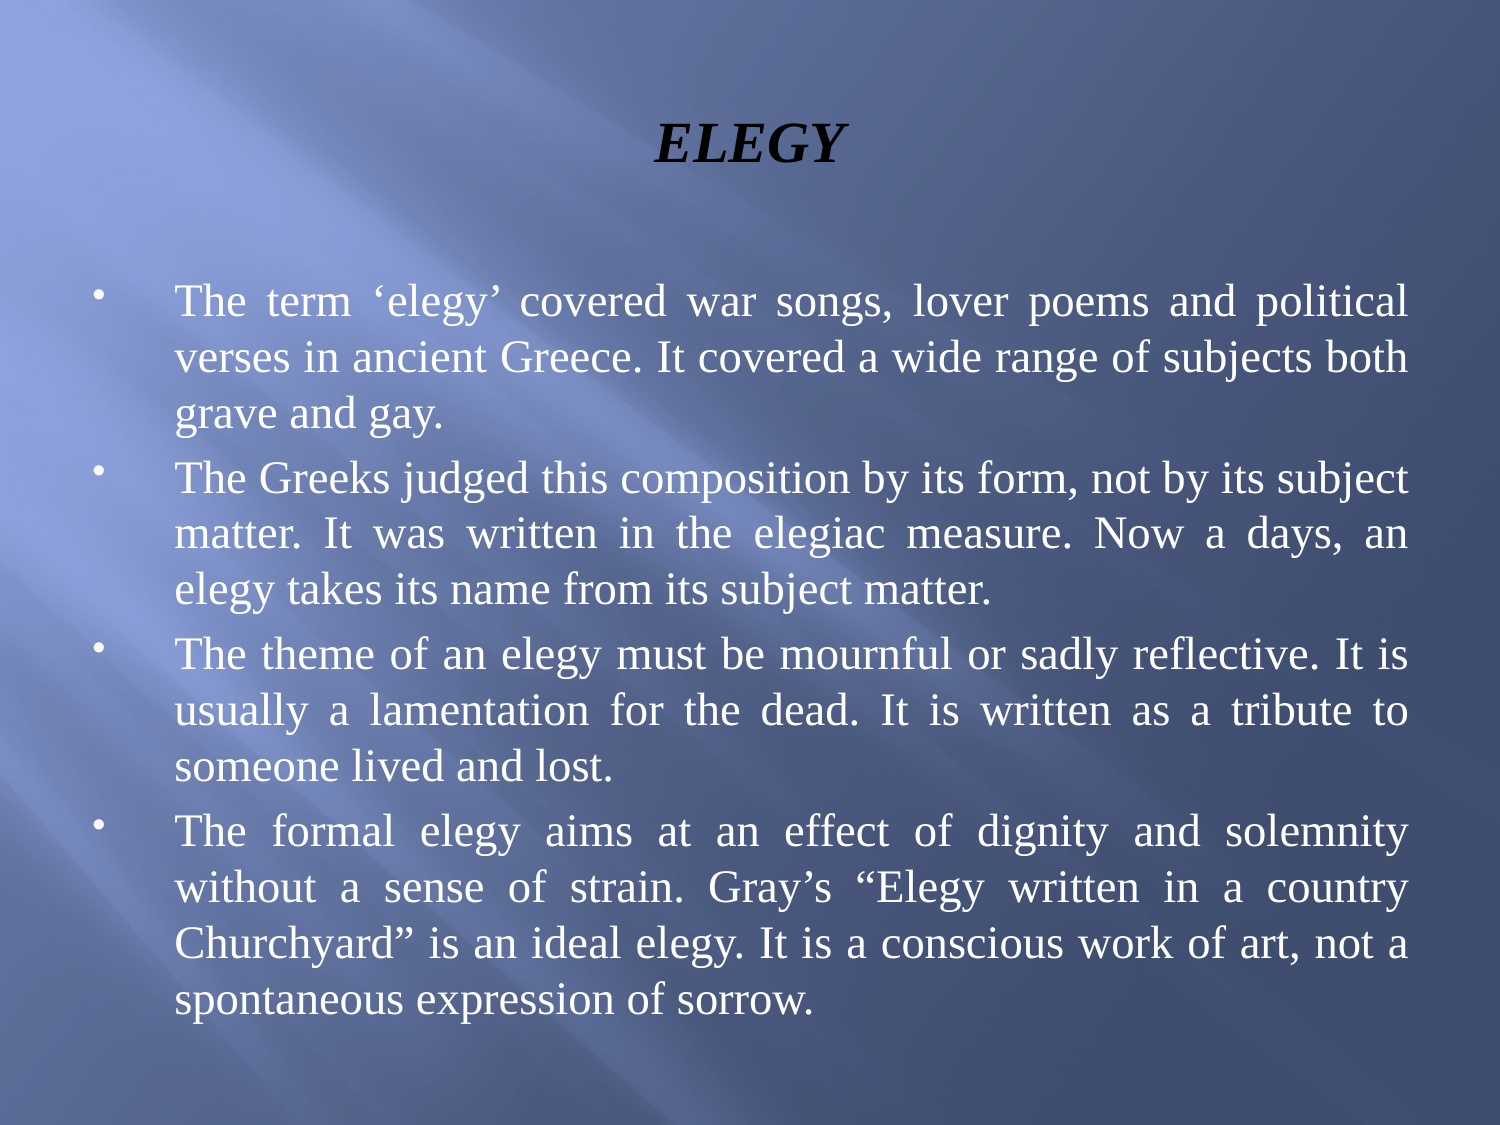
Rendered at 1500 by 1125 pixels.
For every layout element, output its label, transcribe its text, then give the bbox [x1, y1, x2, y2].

list The term ‘elegy’ covered war songs, lover poems and political verses in ancient Greece. It covered a wide range of subjects both grave and gay. The Greeks judged this composition by its form, not by its subject matter. It was written in the elegiac measure. Now a days, an elegy takes its name from its subject matter. The theme of an elegy must be mournful or sadly reflective. It is usually a lamentation for the dead. It is written as a tribute to someone lived and lost. The formal elegy aims at an effect of dignity and solemnity without a sense of strain. Gray’s “Elegy written in a country Churchyard” is an ideal elegy. It is a conscious work of art, not a spontaneous expression of sorrow. [75, 262, 1425, 1035]
title ELEGY [75, 45, 1425, 233]
